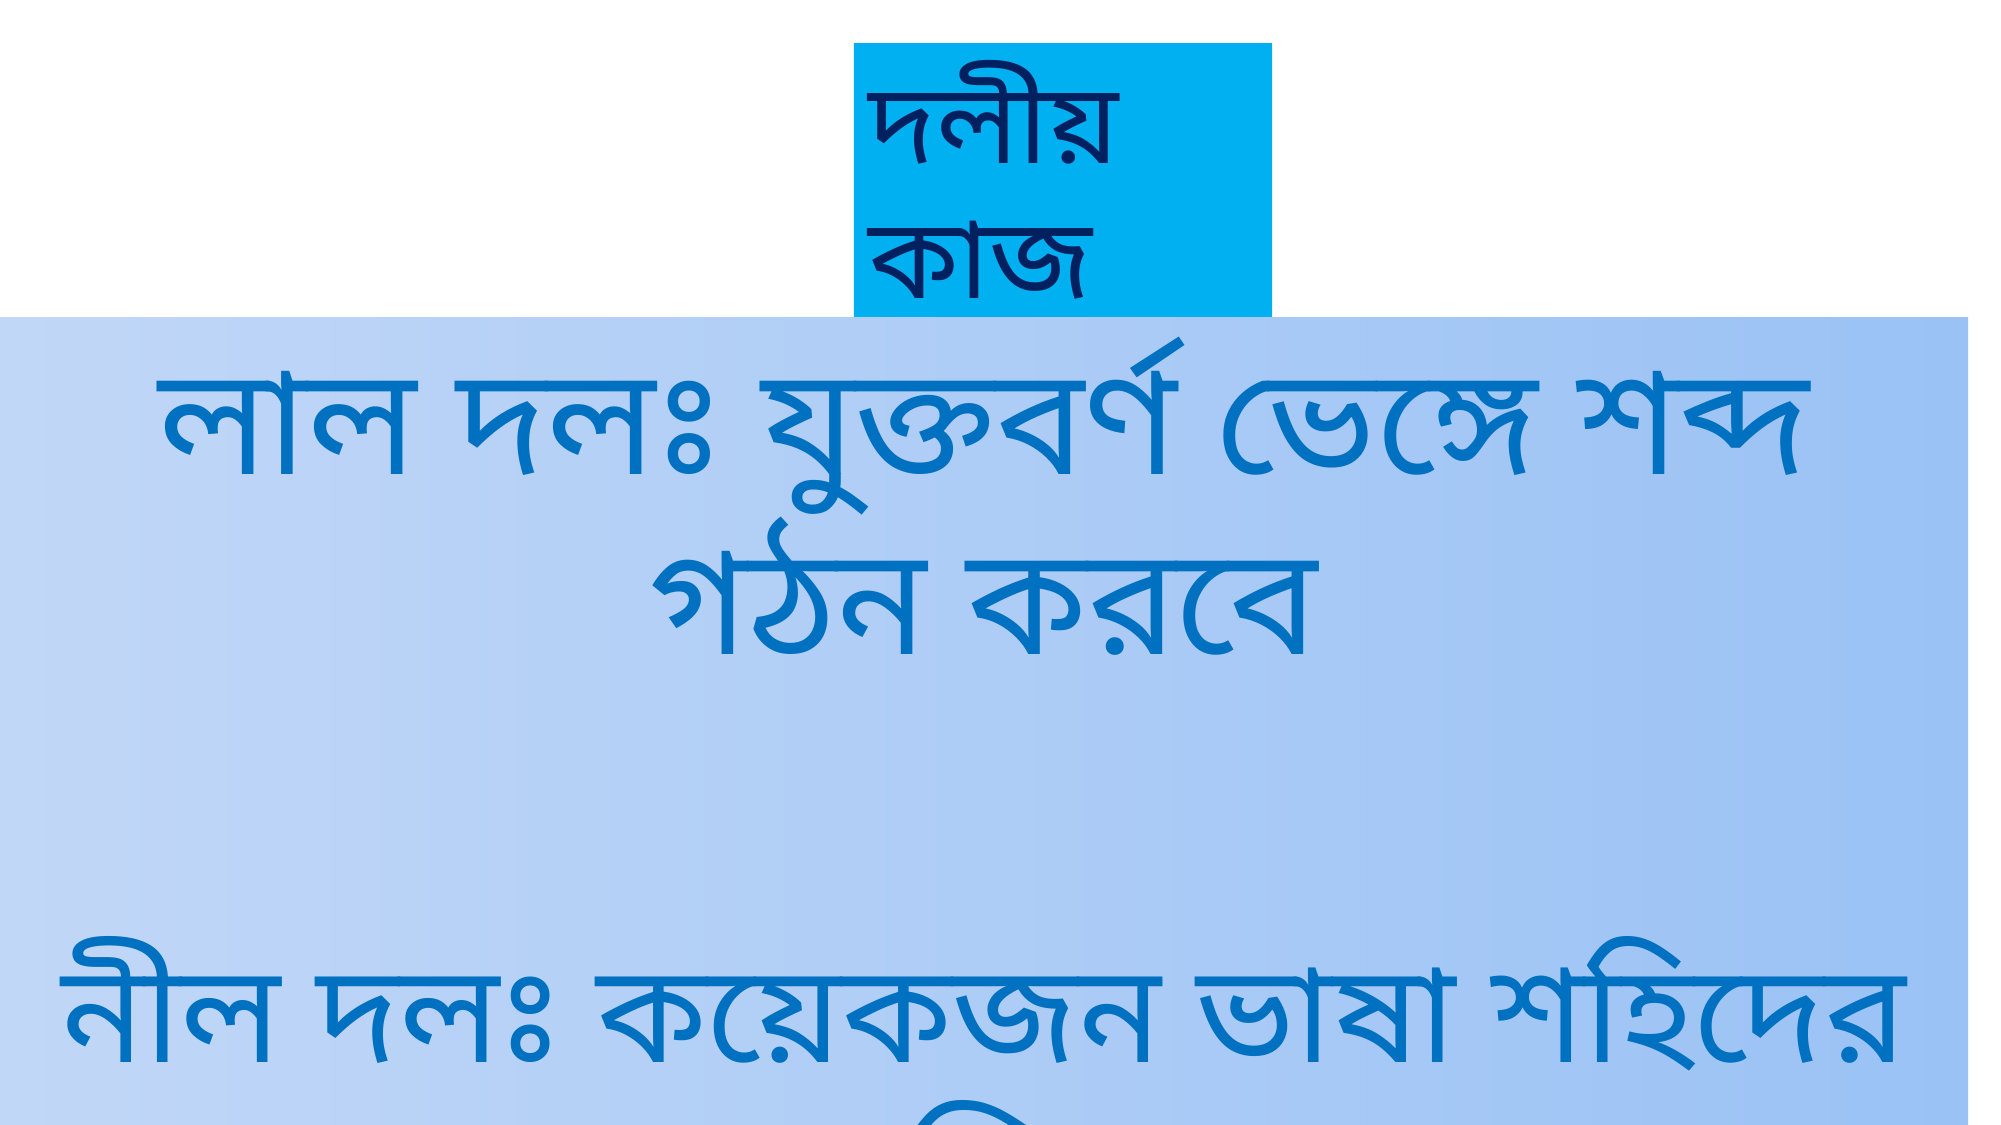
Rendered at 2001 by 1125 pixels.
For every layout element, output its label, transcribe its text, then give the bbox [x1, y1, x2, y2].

text_box লাল দলঃ যুক্তবর্ণ ভেঙ্গে শব্দ গঠন করবে নীল দলঃ কয়েকজন ভাষা শহিদের নাম লিখবে। [0, 317, 1969, 1125]
text_box দলীয় কাজ [853, 43, 1273, 317]
